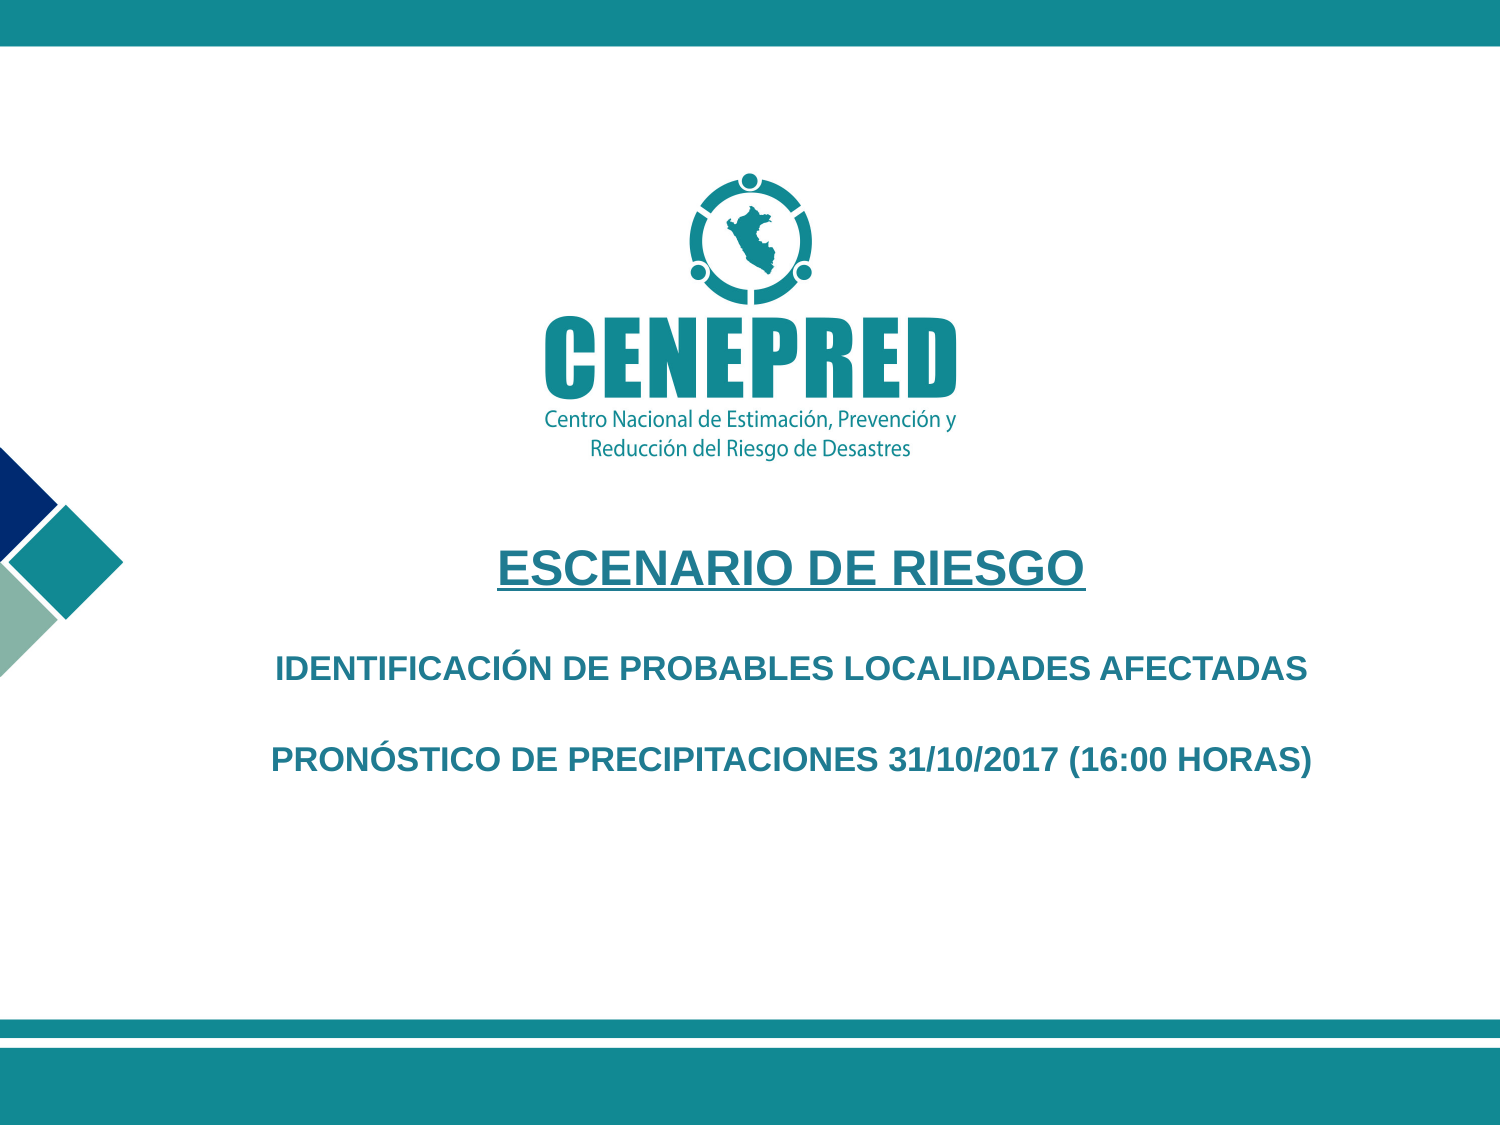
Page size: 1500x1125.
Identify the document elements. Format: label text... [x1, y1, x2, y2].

picture [0, 0, 1500, 1125]
text_box ESCENARIO DE RIESGO IDENTIFICACIÓN DE PROBABLES LOCALIDADES AFECTADAS PRONÓSTICO DE PRECIPITACIONES 31/10/2017 (16:00 HORAS) [116, 532, 1468, 786]
